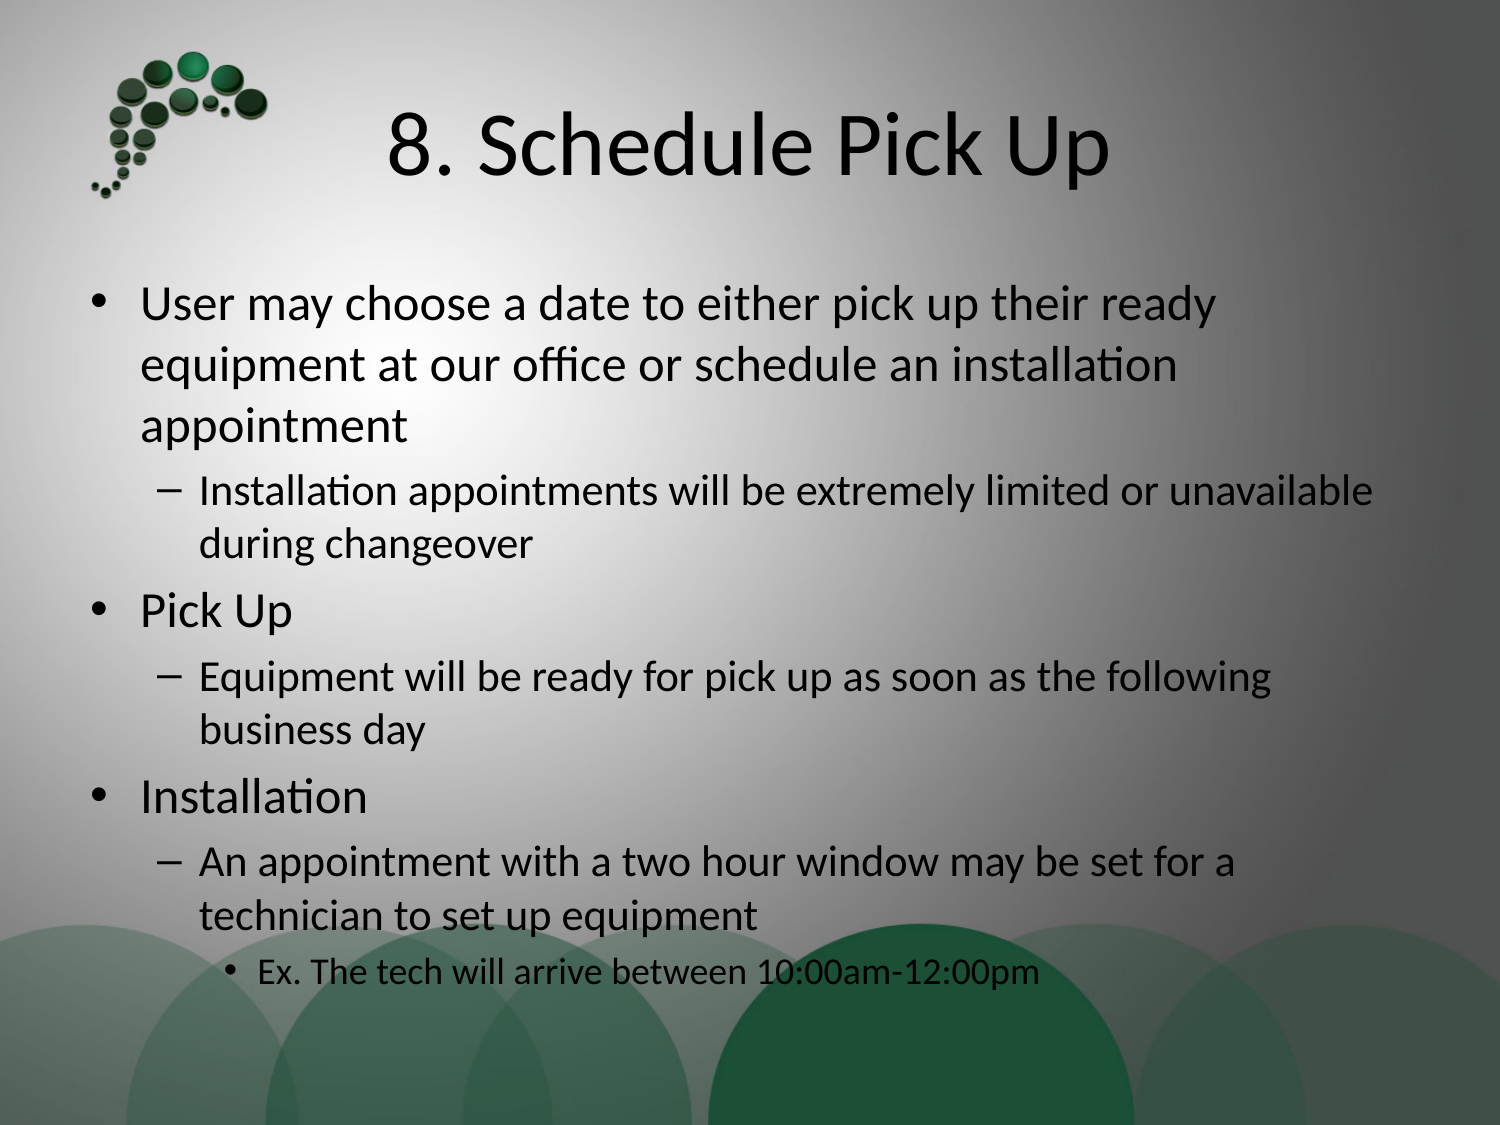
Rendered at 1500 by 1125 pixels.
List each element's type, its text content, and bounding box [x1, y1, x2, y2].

list User may choose a date to either pick up their ready equipment at our office or schedule an installation appointment Installation appointments will be extremely limited or unavailable during changeover Pick Up Equipment will be ready for pick up as soon as the following business day Installation An appointment with a two hour window may be set for a technician to set up equipment Ex. The tech will arrive between 10:00am-12:00pm [75, 262, 1425, 1005]
picture [0, 0, 1500, 1125]
title 8. Schedule Pick Up [75, 45, 1425, 233]
